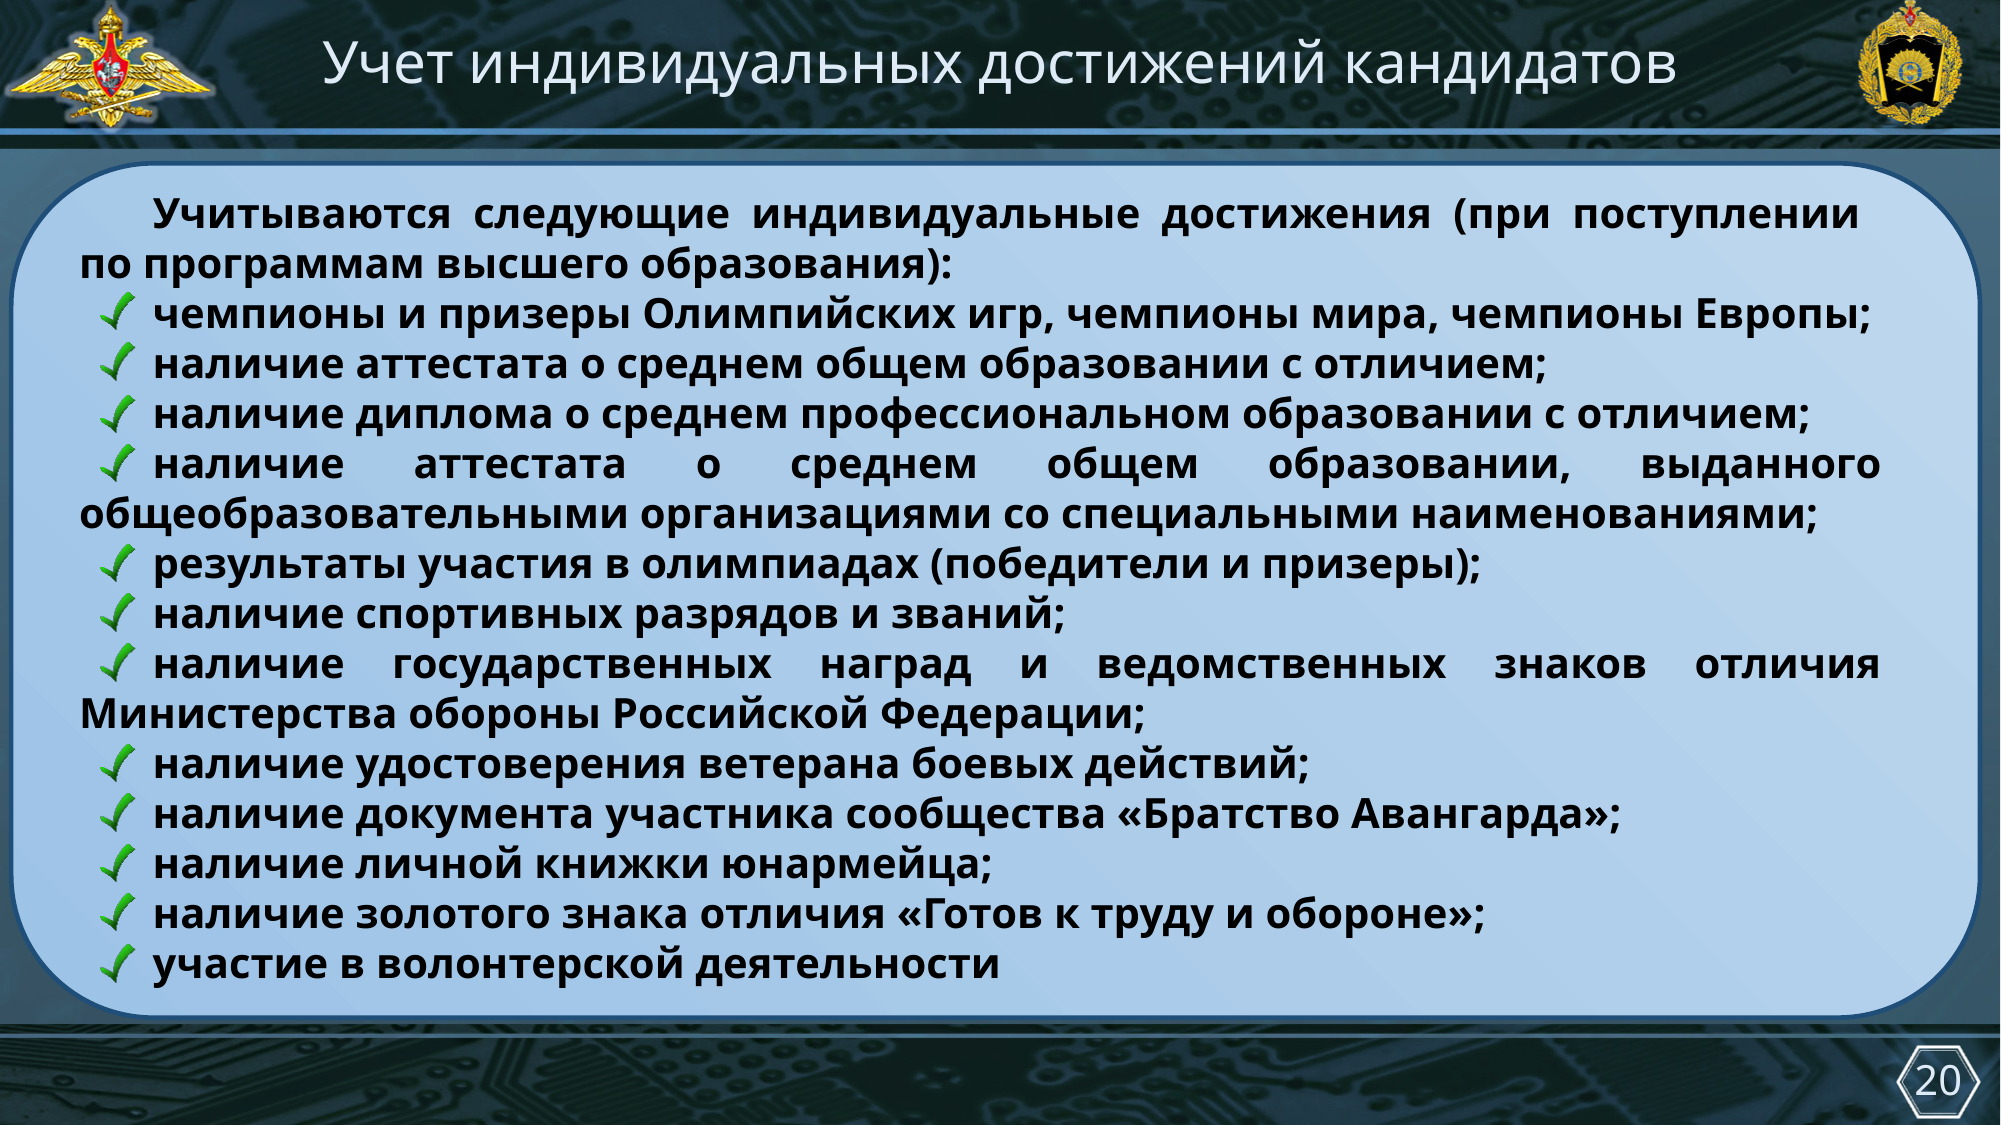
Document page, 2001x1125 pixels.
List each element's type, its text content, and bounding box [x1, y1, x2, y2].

text_box Учет индивидуальных достижений кандидатов [0, 25, 2000, 104]
text_box Учитываются следующие индивидуальные достижения (при поступлении по программам высшего образования): чемпионы и призеры Олимпийских игр, чемпионы мира, чемпионы Европы; наличие аттестата о среднем общем образовании с отличием; наличие диплома о среднем профессиональном образовании с отличием; наличие аттестата о среднем общем образовании, выданного общеобразовательными организациями со специальными наименованиями; результаты участия в олимпиадах (победители и призеры); наличие спортивных разрядов и званий; наличие государственных наград и ведомственных знаков отличия Министерства обороны Российской Федерации; наличие удостоверения ветерана боевых действий; наличие документа участника сообщества «Братство Авангарда»; наличие личной книжки юнармейца; наличие золотого знака отличия «Готов к труду и обороне»; участие в волонтерской деятельности [64, 178, 1897, 995]
picture [0, 0, 2001, 1125]
text_box [10, 193, 64, 988]
text_box [74, 162, 1982, 1019]
